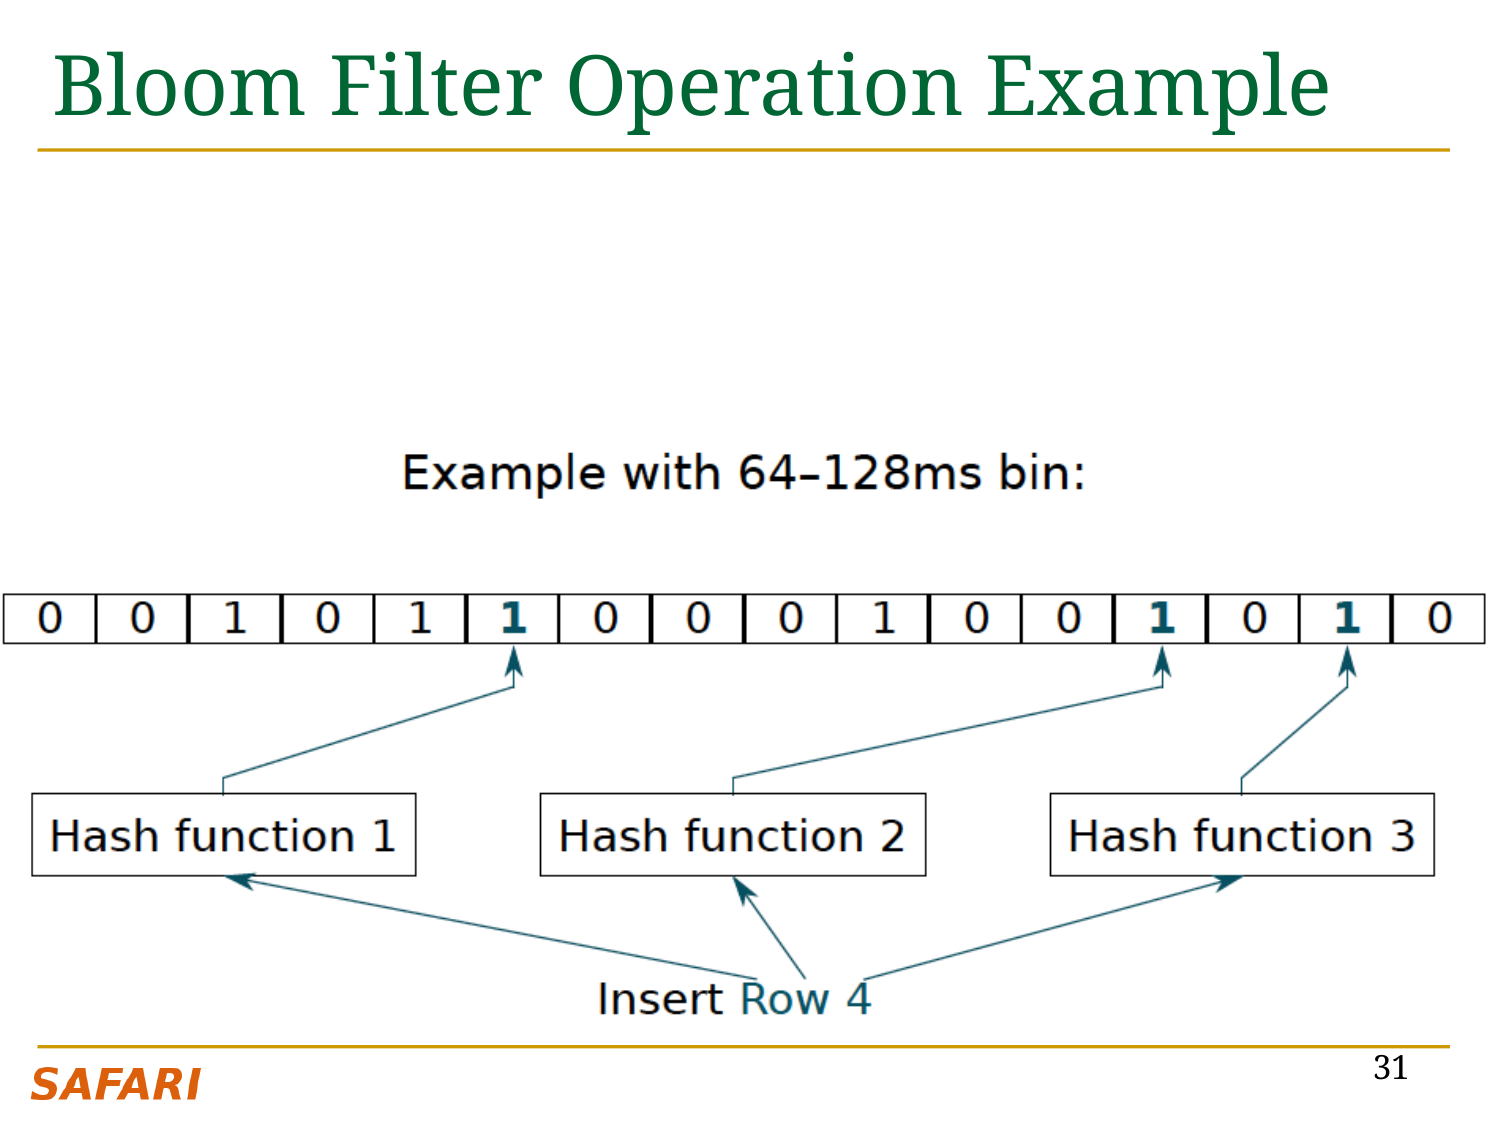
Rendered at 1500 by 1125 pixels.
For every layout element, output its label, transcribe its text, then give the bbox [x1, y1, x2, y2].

title Bloom Filter Operation Example [37, 24, 1451, 201]
slide_number 31 [1074, 1043, 1426, 1100]
picture [29, 1058, 207, 1110]
picture [0, 442, 1500, 1036]
